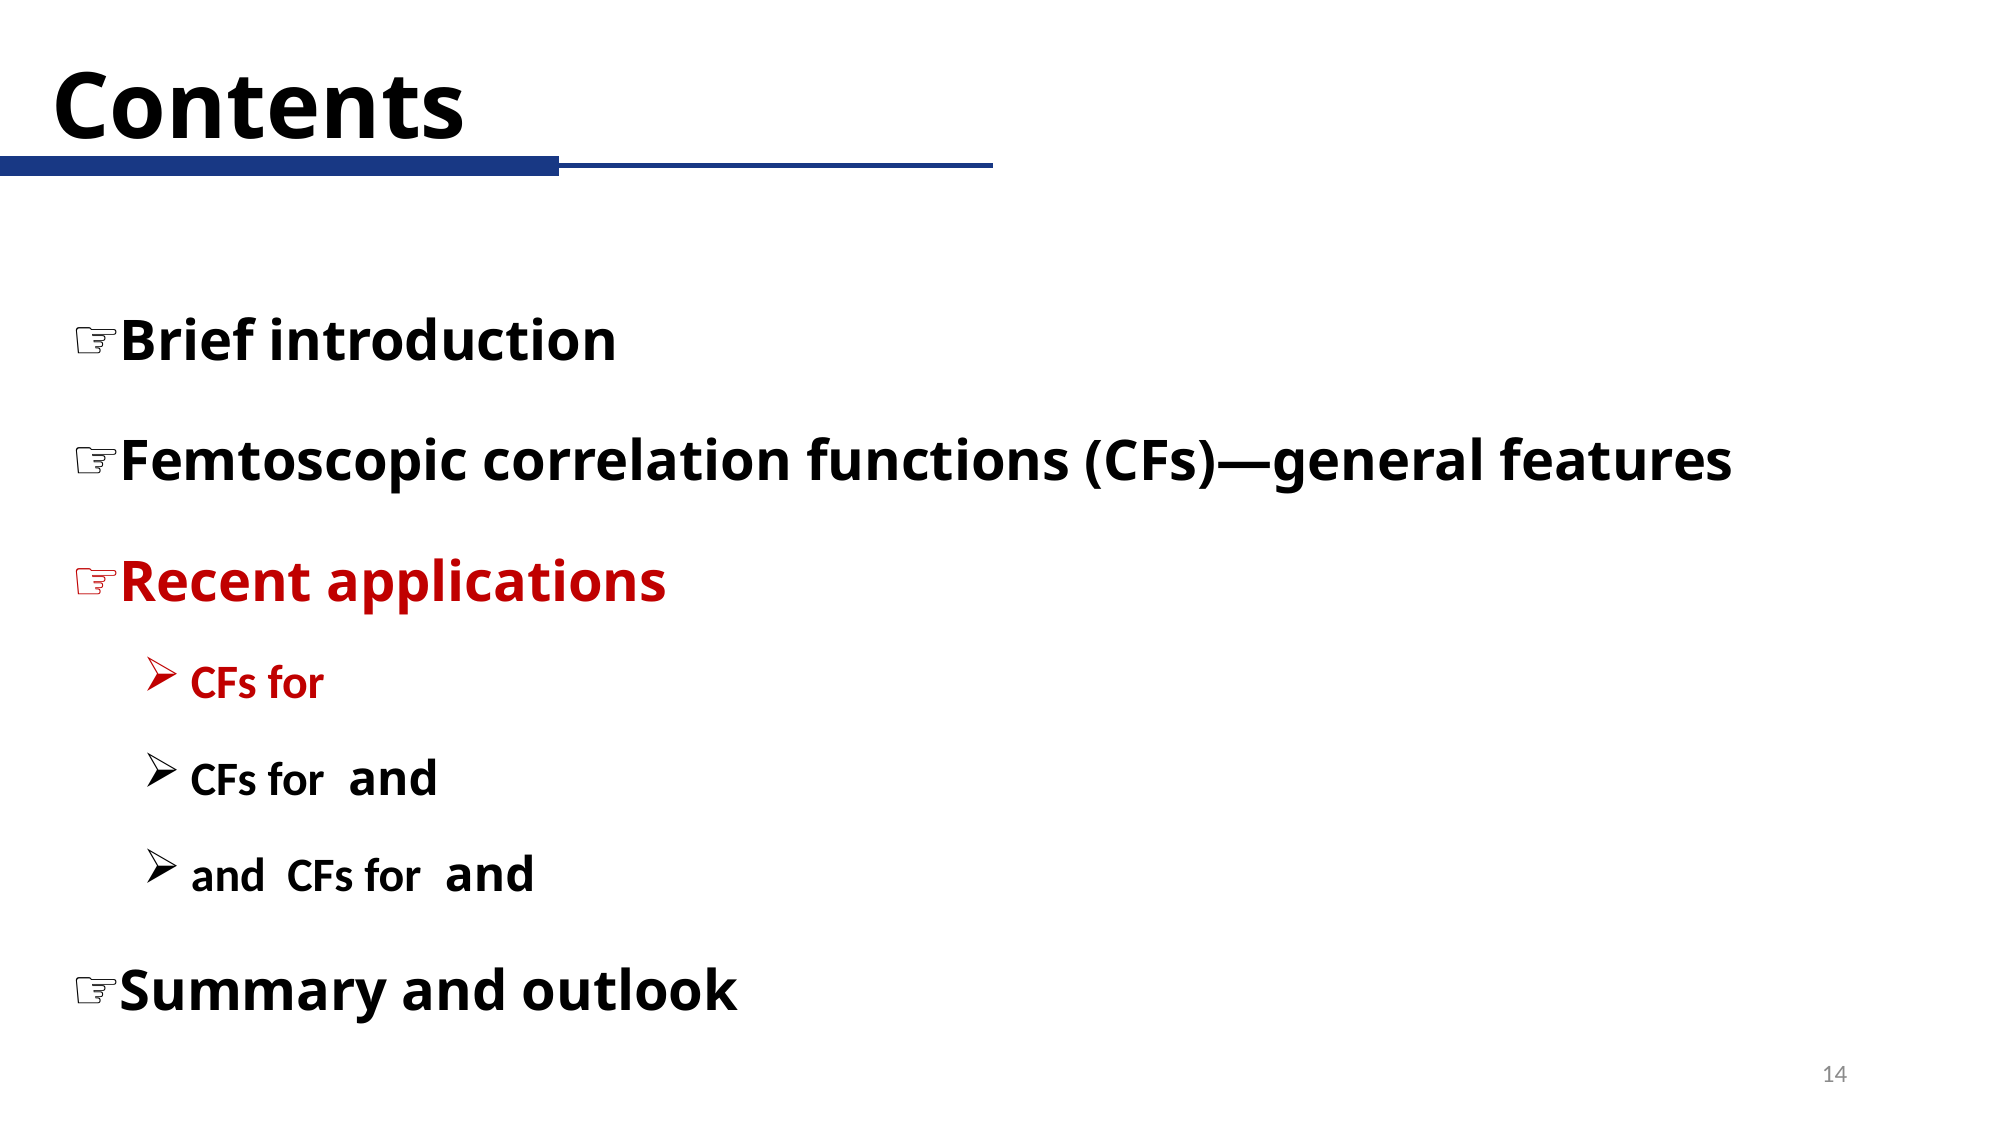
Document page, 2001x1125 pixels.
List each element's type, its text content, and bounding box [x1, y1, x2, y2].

slide_number 14 [1412, 1042, 1863, 1103]
title Contents [36, 0, 1762, 218]
